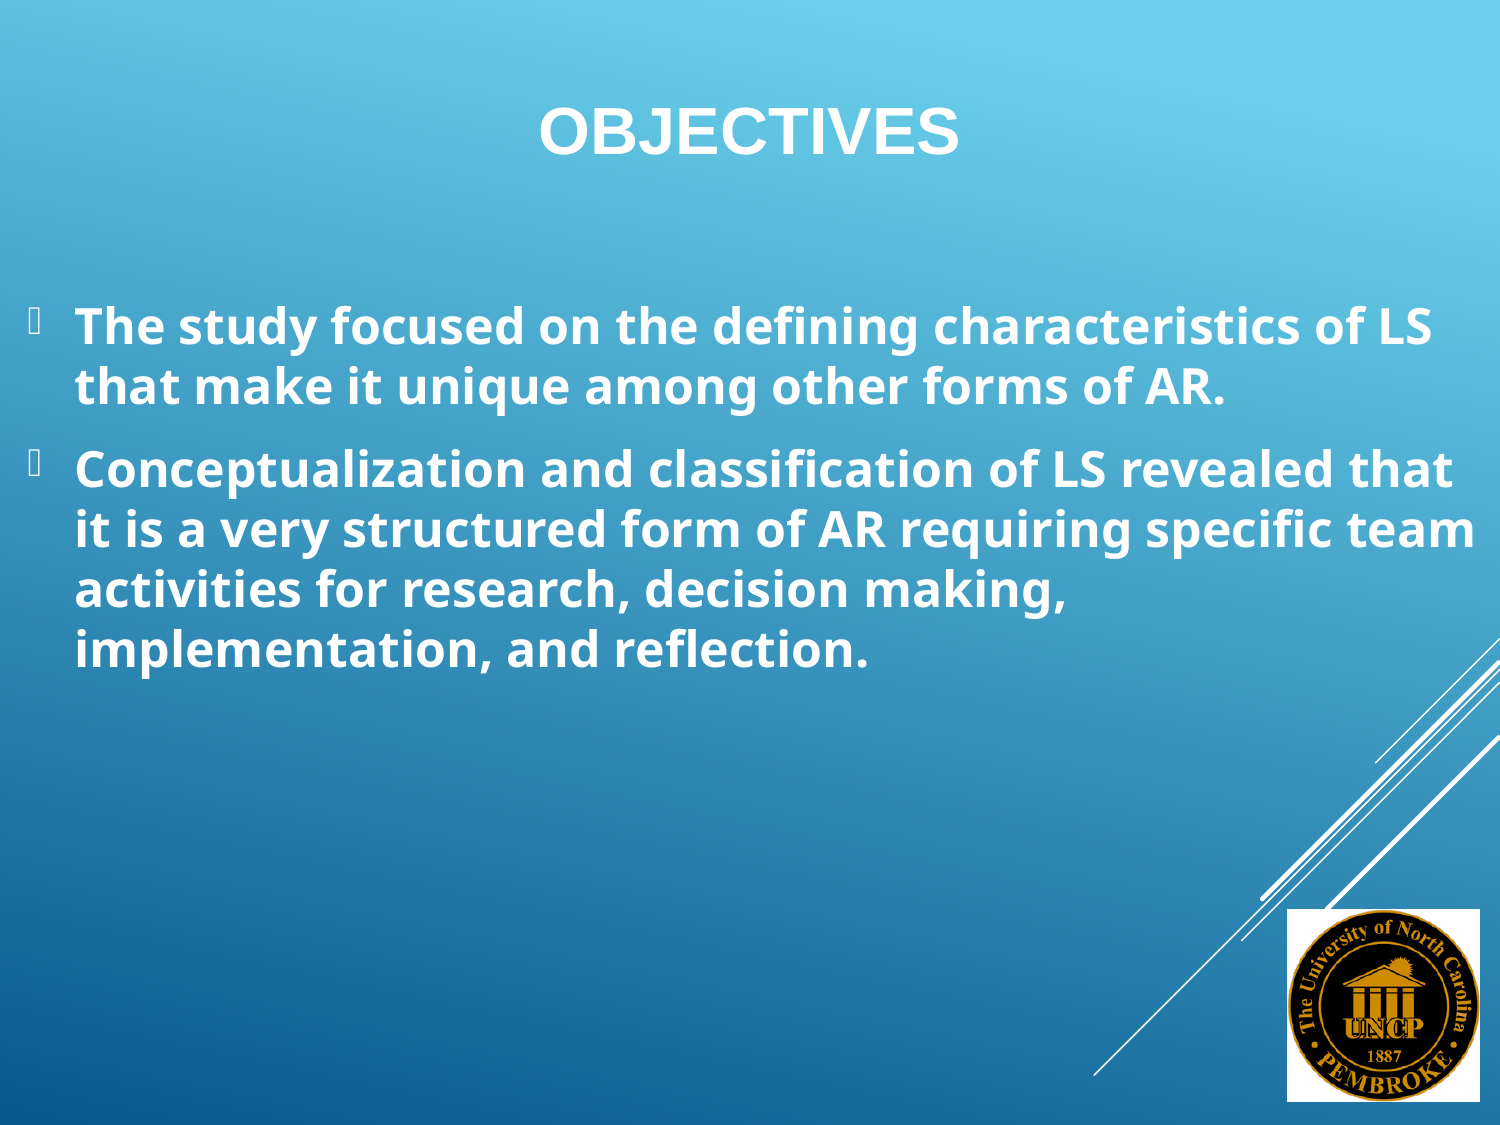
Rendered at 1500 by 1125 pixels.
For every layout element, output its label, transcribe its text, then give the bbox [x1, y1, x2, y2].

picture [1287, 908, 1481, 1102]
title OBJECTIVES [75, 24, 1425, 230]
list The study focused on the defining characteristics of LS that make it unique among other forms of AR. Conceptualization and classification of LS revealed that it is a very structured form of AR requiring specific team activities for research, decision making, implementation, and reflection. [12, 230, 1500, 813]
